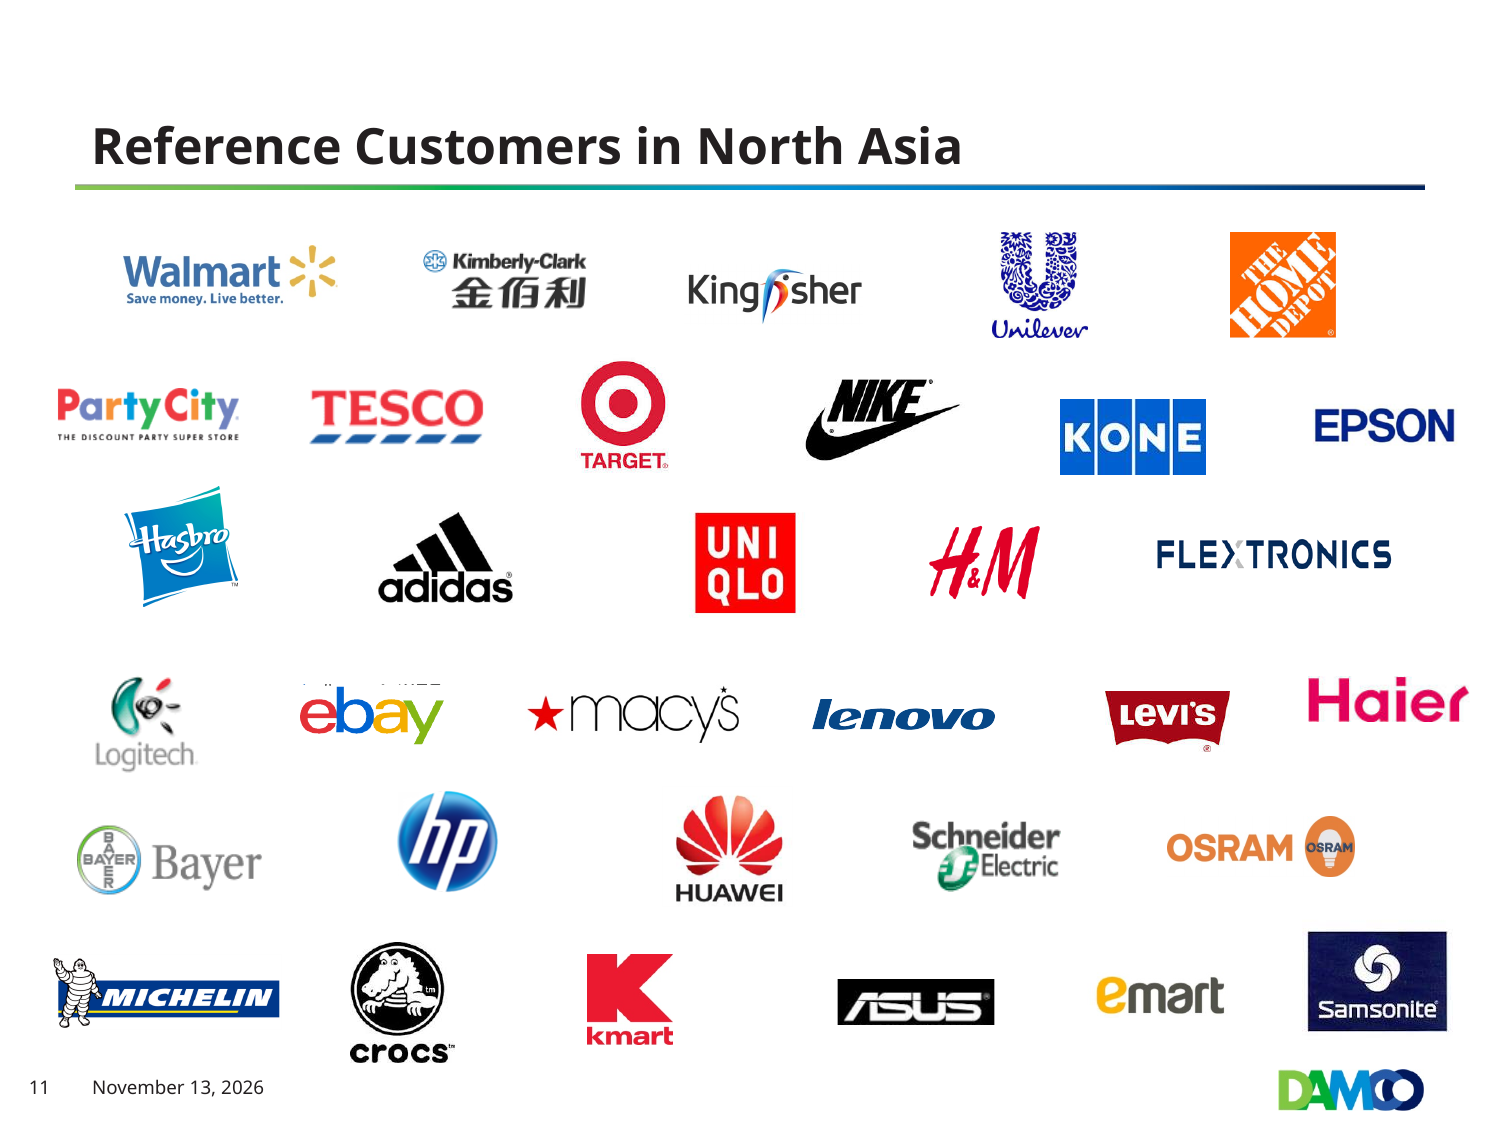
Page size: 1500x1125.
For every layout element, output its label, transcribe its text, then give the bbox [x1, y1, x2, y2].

picture [347, 766, 548, 918]
title Reference Customers in North Asia [76, 40, 1427, 183]
picture [587, 954, 673, 1045]
picture [927, 524, 1041, 600]
picture [76, 661, 208, 783]
picture [688, 512, 808, 618]
picture [299, 388, 490, 449]
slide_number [77, 1069, 285, 1108]
picture [1301, 904, 1453, 1055]
picture [574, 354, 673, 476]
picture [1166, 816, 1355, 877]
picture [123, 245, 338, 306]
picture [378, 512, 513, 603]
picture [1230, 232, 1336, 338]
slide_number 10 [13, 1069, 77, 1108]
picture [837, 979, 995, 1025]
picture [912, 816, 1061, 892]
picture [1104, 691, 1230, 753]
picture [1278, 1069, 1424, 1111]
picture [124, 486, 238, 607]
picture [524, 684, 741, 745]
picture [421, 249, 588, 311]
picture [992, 232, 1088, 338]
picture [49, 388, 248, 449]
picture [299, 684, 445, 745]
picture [1147, 524, 1401, 585]
picture [1060, 399, 1206, 476]
picture [1308, 676, 1470, 723]
picture [1087, 972, 1232, 1018]
picture [76, 814, 286, 905]
picture [349, 942, 455, 1063]
picture [662, 786, 793, 907]
picture [684, 264, 863, 326]
picture [1301, 402, 1470, 448]
picture [812, 699, 995, 730]
picture [49, 954, 282, 1030]
picture [799, 337, 966, 503]
